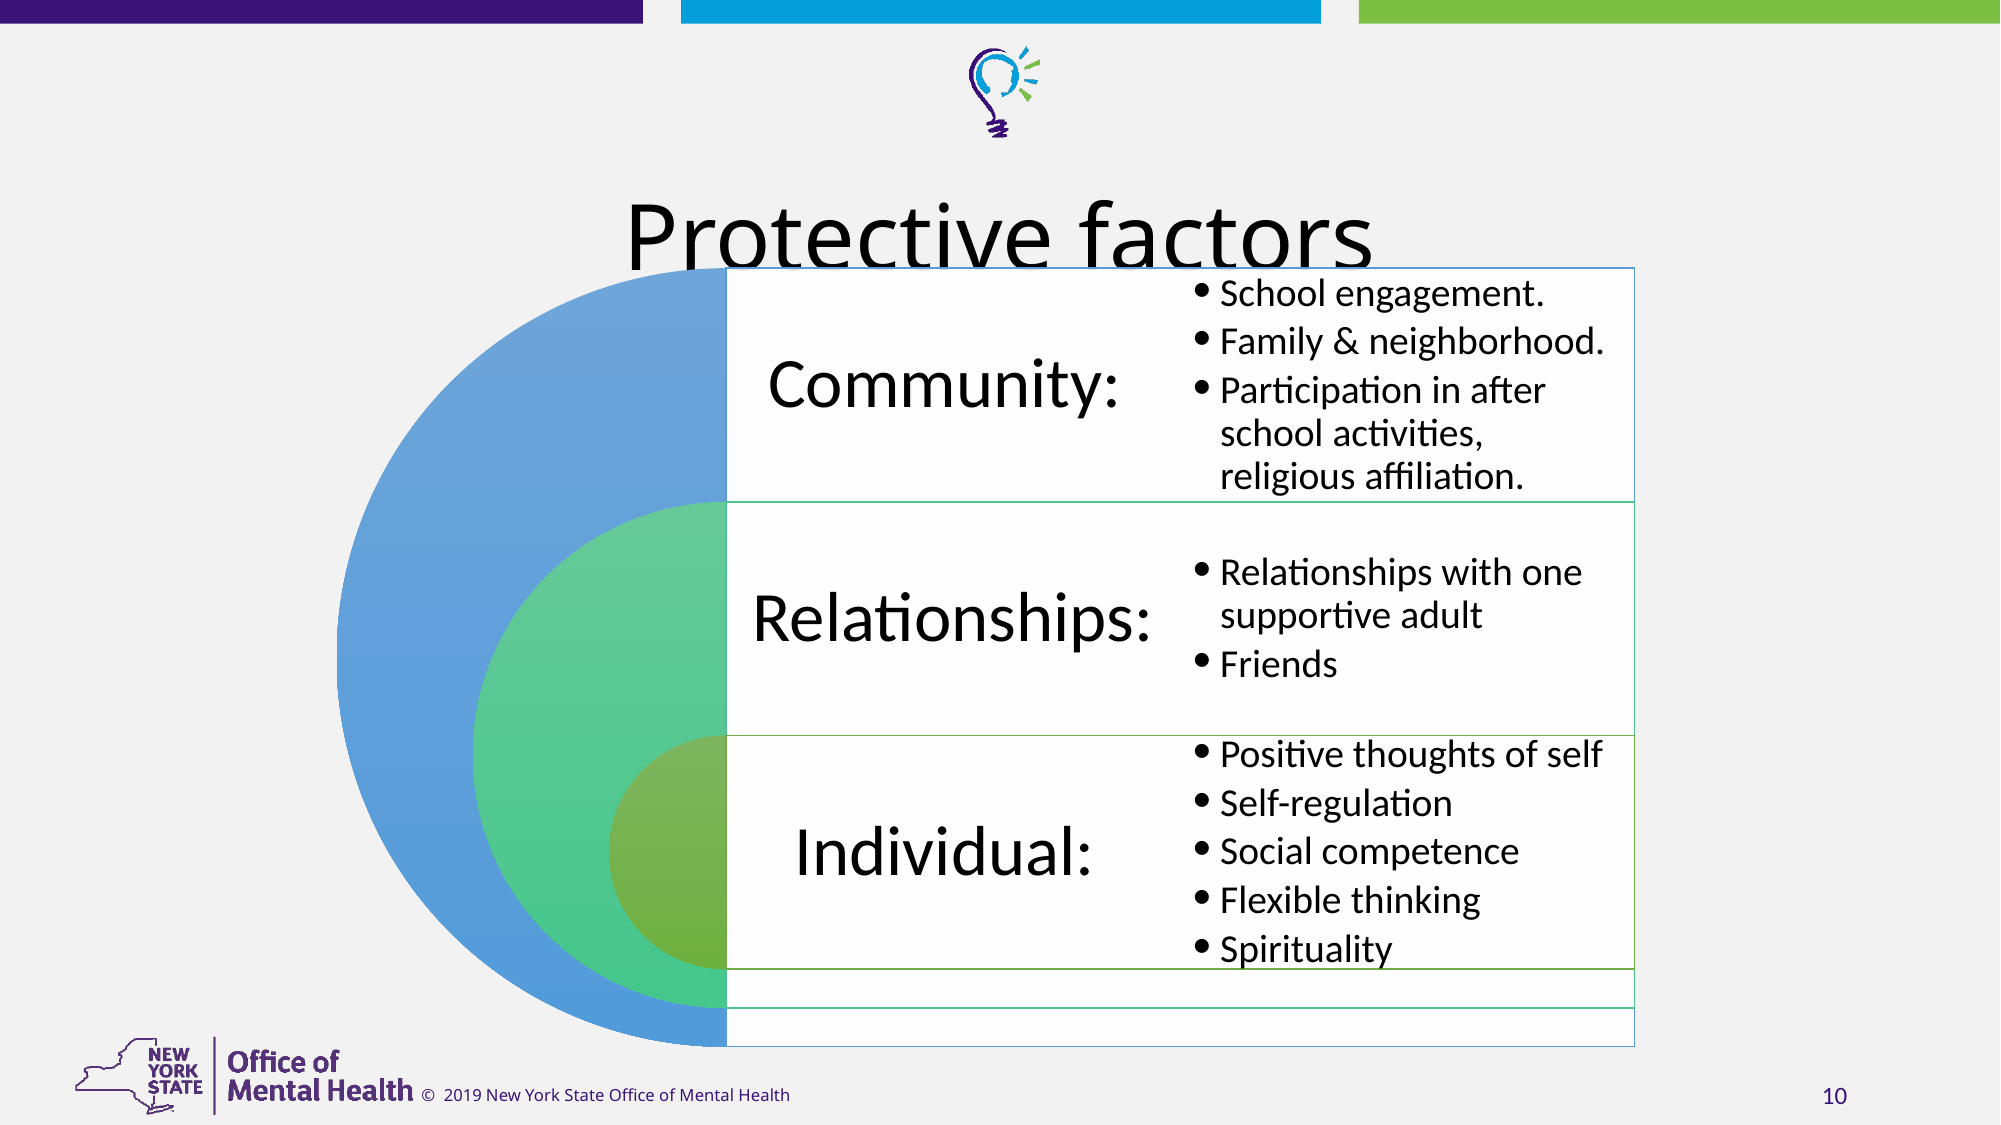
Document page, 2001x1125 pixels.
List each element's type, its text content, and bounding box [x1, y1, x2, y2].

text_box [336, 267, 1635, 1047]
title Protective factors [137, 183, 1863, 300]
picture [71, 1032, 417, 1119]
picture [949, 26, 1051, 157]
